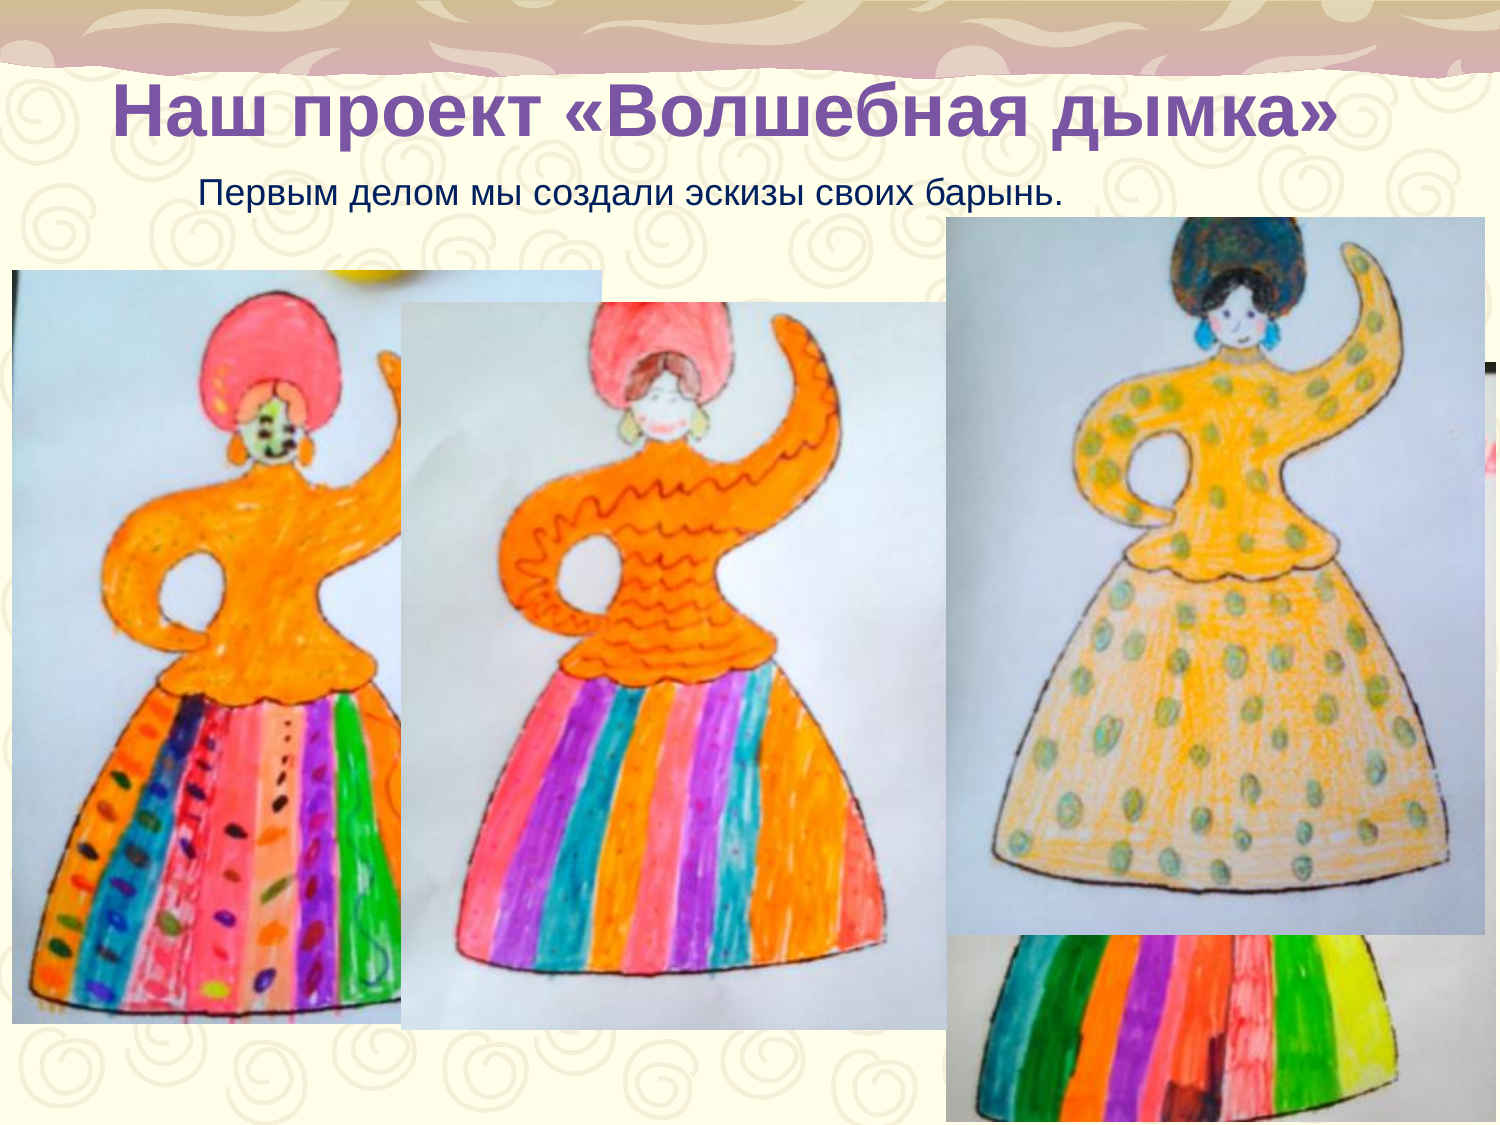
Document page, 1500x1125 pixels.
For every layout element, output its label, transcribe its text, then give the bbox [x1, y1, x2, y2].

picture [12, 216, 1496, 1122]
text_box Наш проект «Волшебная дымка» [88, 54, 1364, 185]
text_box Первым делом мы создали эскизы своих барынь. [182, 160, 1329, 221]
